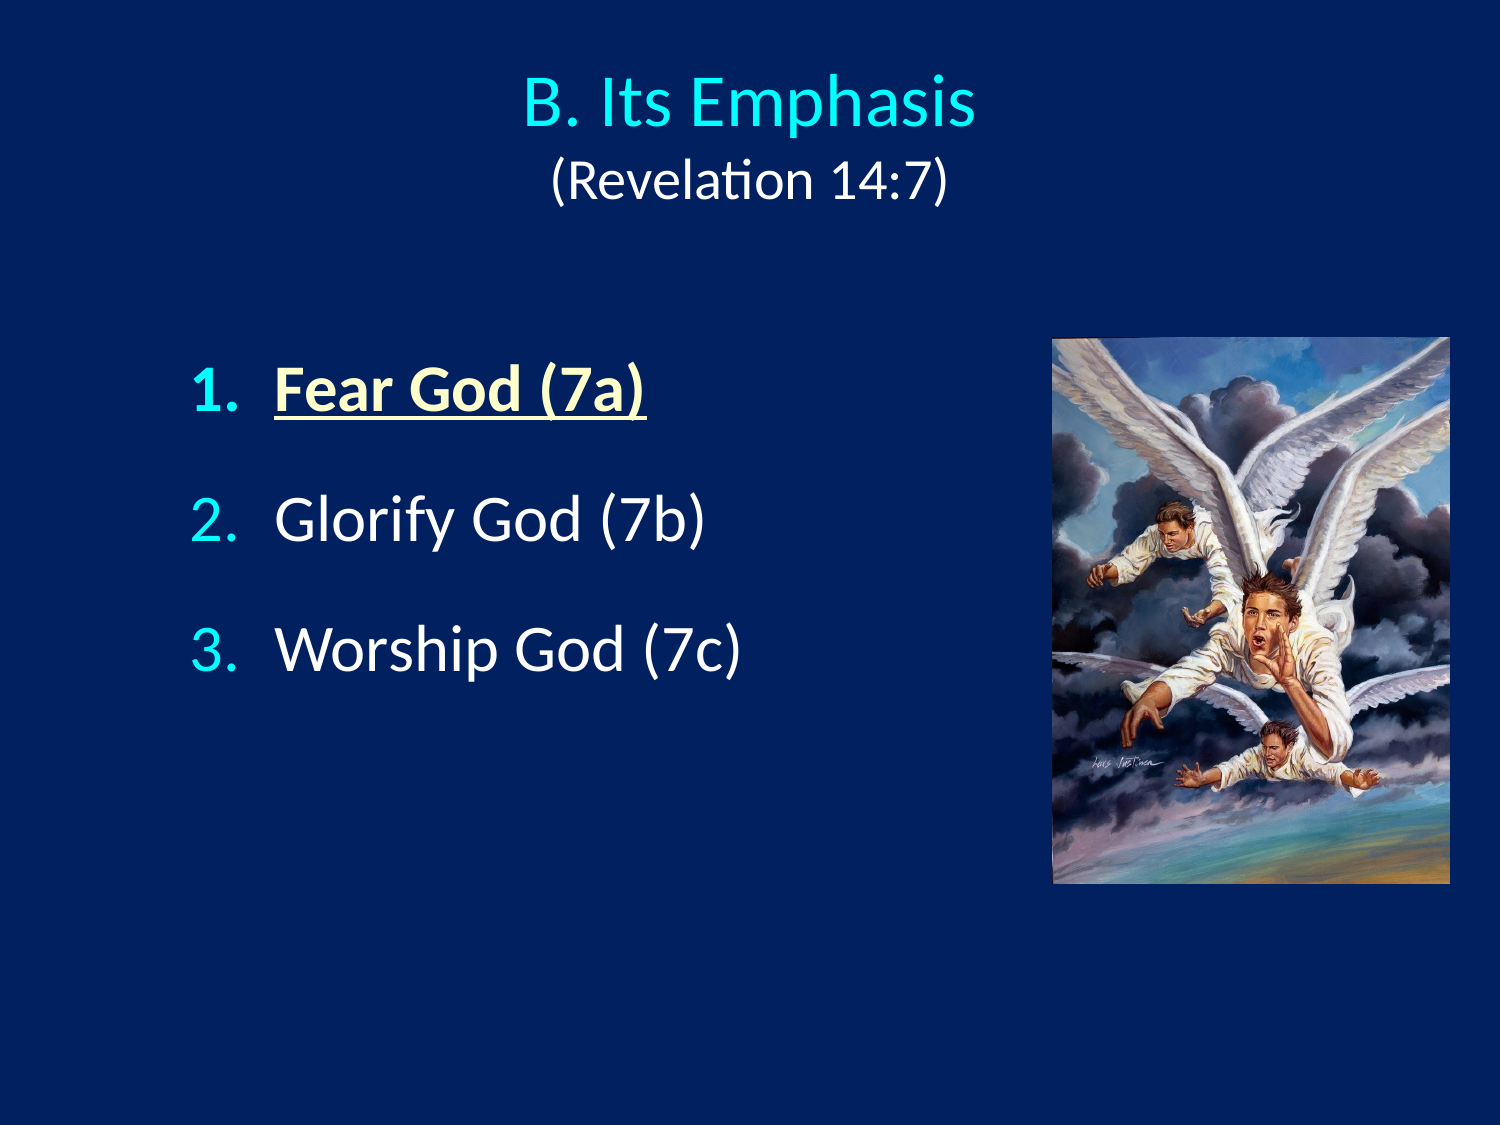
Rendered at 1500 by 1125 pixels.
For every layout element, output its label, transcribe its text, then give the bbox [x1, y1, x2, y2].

title B. Its Emphasis (Revelation 14:7) [112, 37, 1388, 225]
list Fear God (7a) Glorify God (7b) Worship God (7c) [174, 337, 1050, 711]
picture [1052, 337, 1451, 885]
